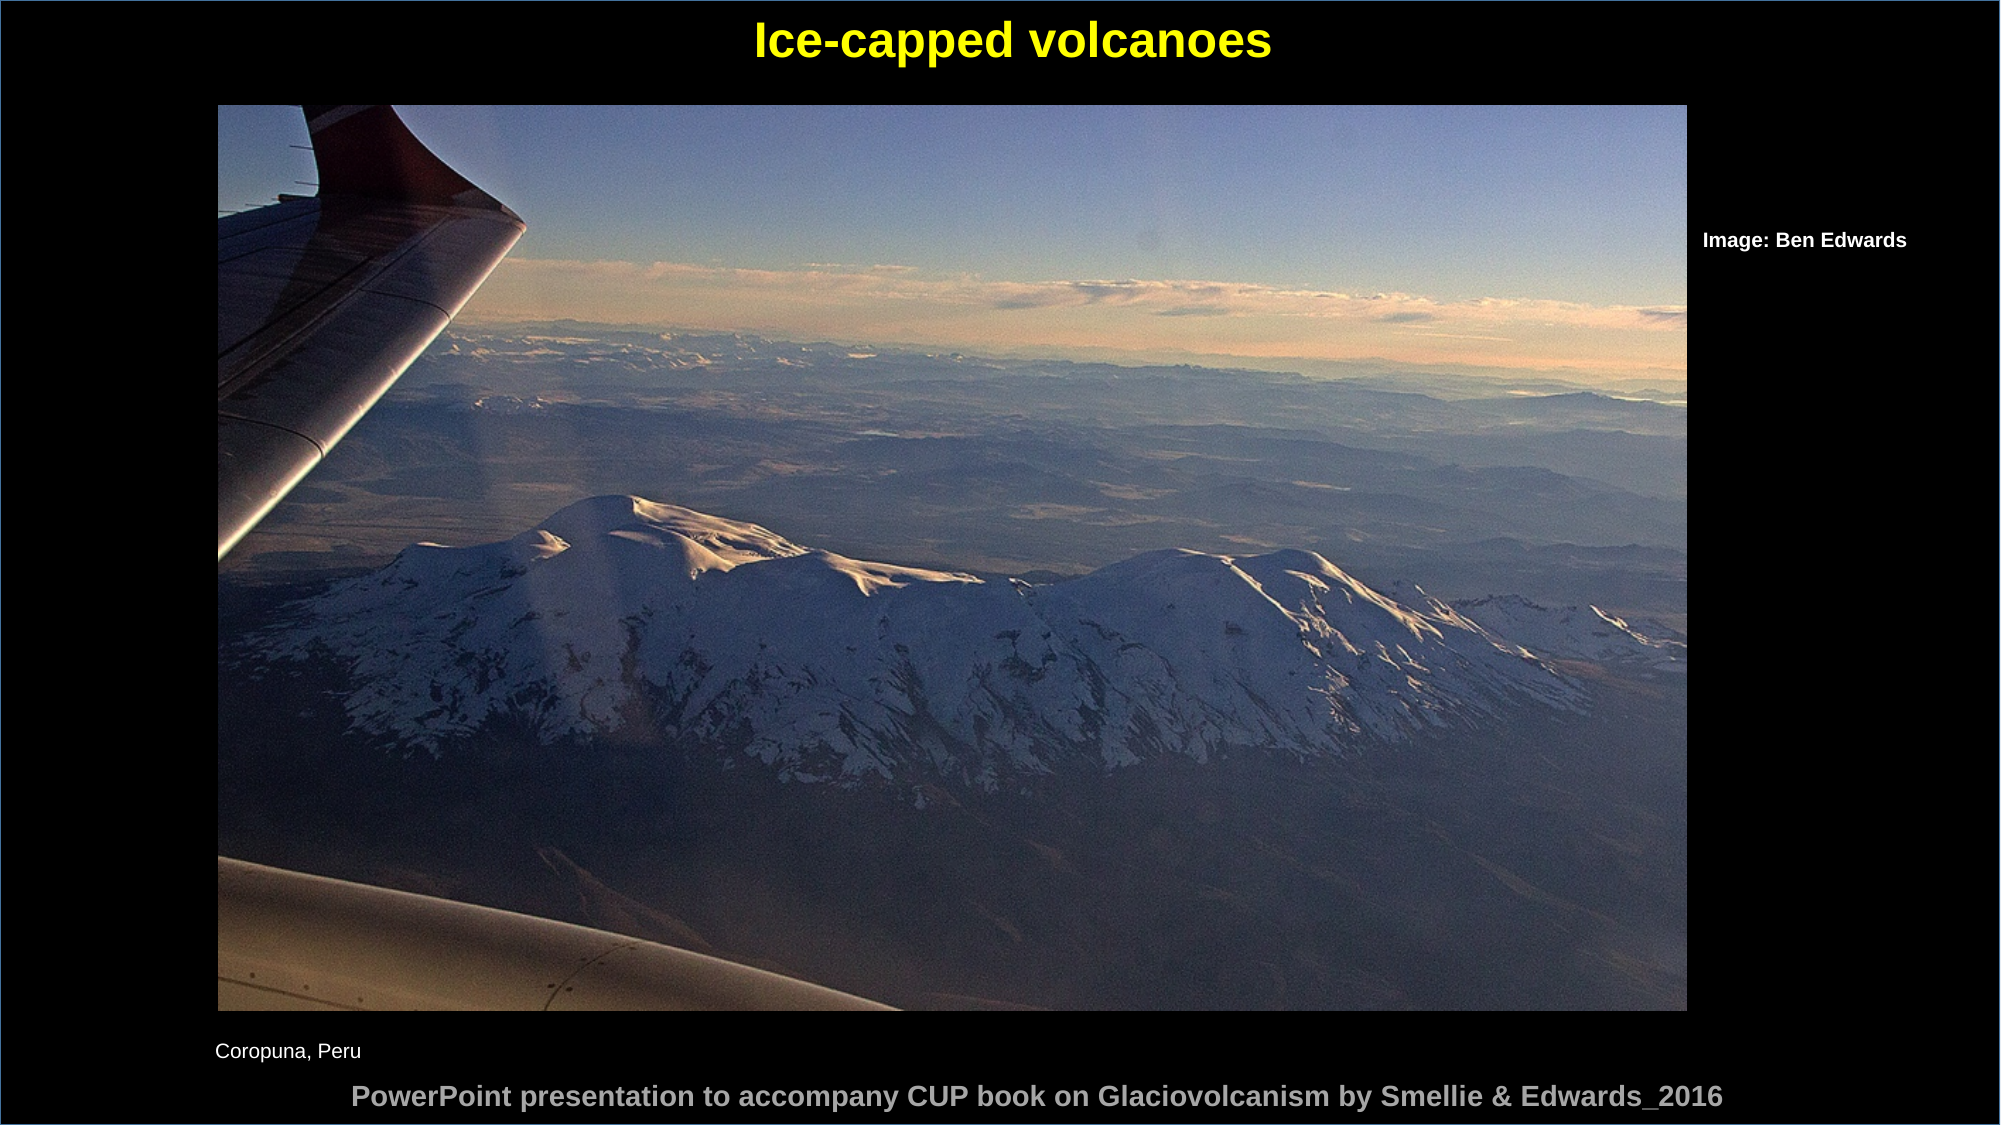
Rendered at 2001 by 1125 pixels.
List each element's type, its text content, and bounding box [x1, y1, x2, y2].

text_box Coropuna, Peru [200, 1030, 377, 1071]
picture [218, 105, 1687, 1011]
text_box Ice-capped volcanoes [739, 0, 1288, 75]
text_box Image: Ben Edwards [1688, 218, 1923, 259]
